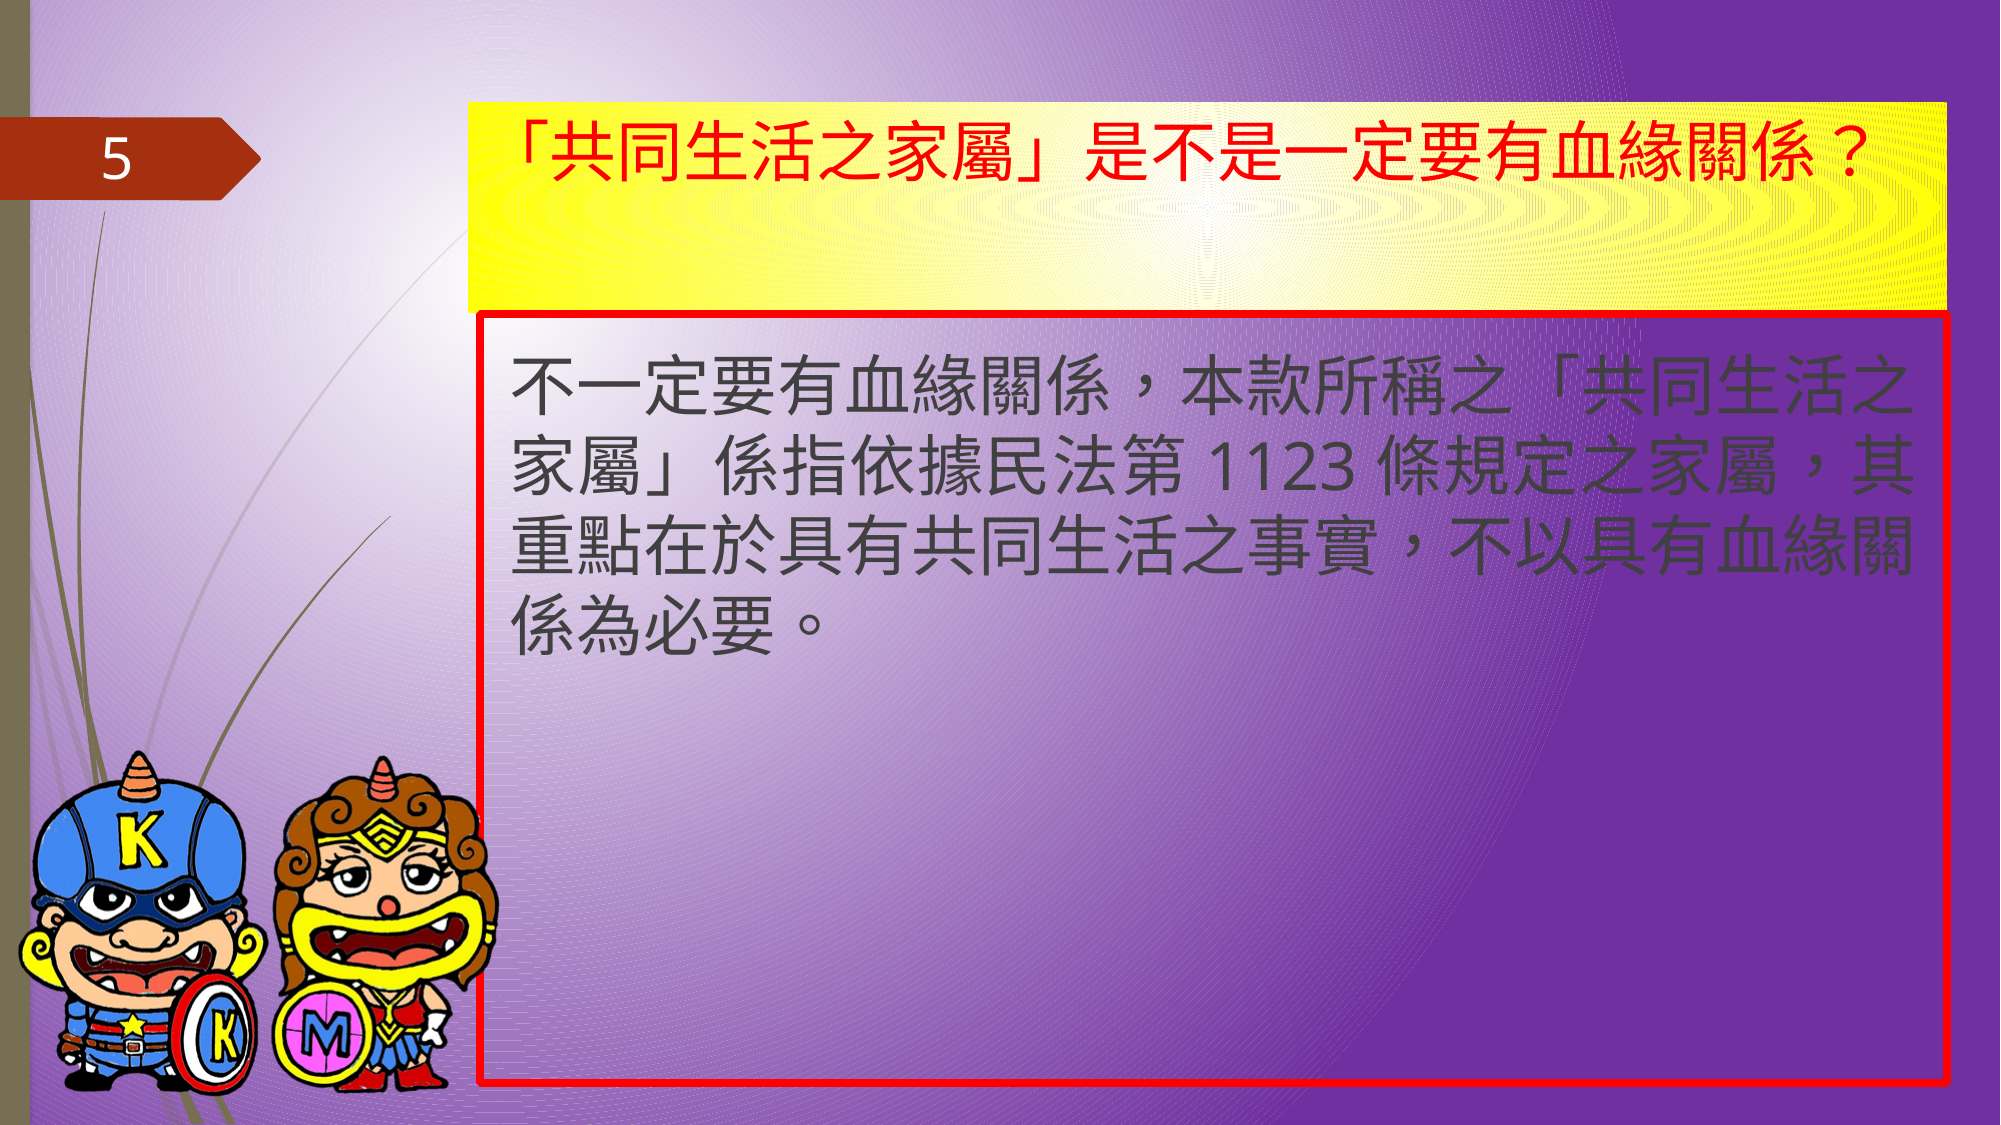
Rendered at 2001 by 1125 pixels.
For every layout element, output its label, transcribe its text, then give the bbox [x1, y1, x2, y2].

title 「共同生活之家屬」是不是一定要有血緣關係？ [468, 102, 1947, 313]
list 不一定要有血緣關係，本款所稱之「共同生活之家屬」係指依據民法第1123條規定之家屬，其重點在於具有共同生活之事實，不以具有血緣關係為必要。 [480, 313, 1947, 1084]
picture [0, 745, 510, 1101]
text_box 5 [86, 114, 199, 199]
